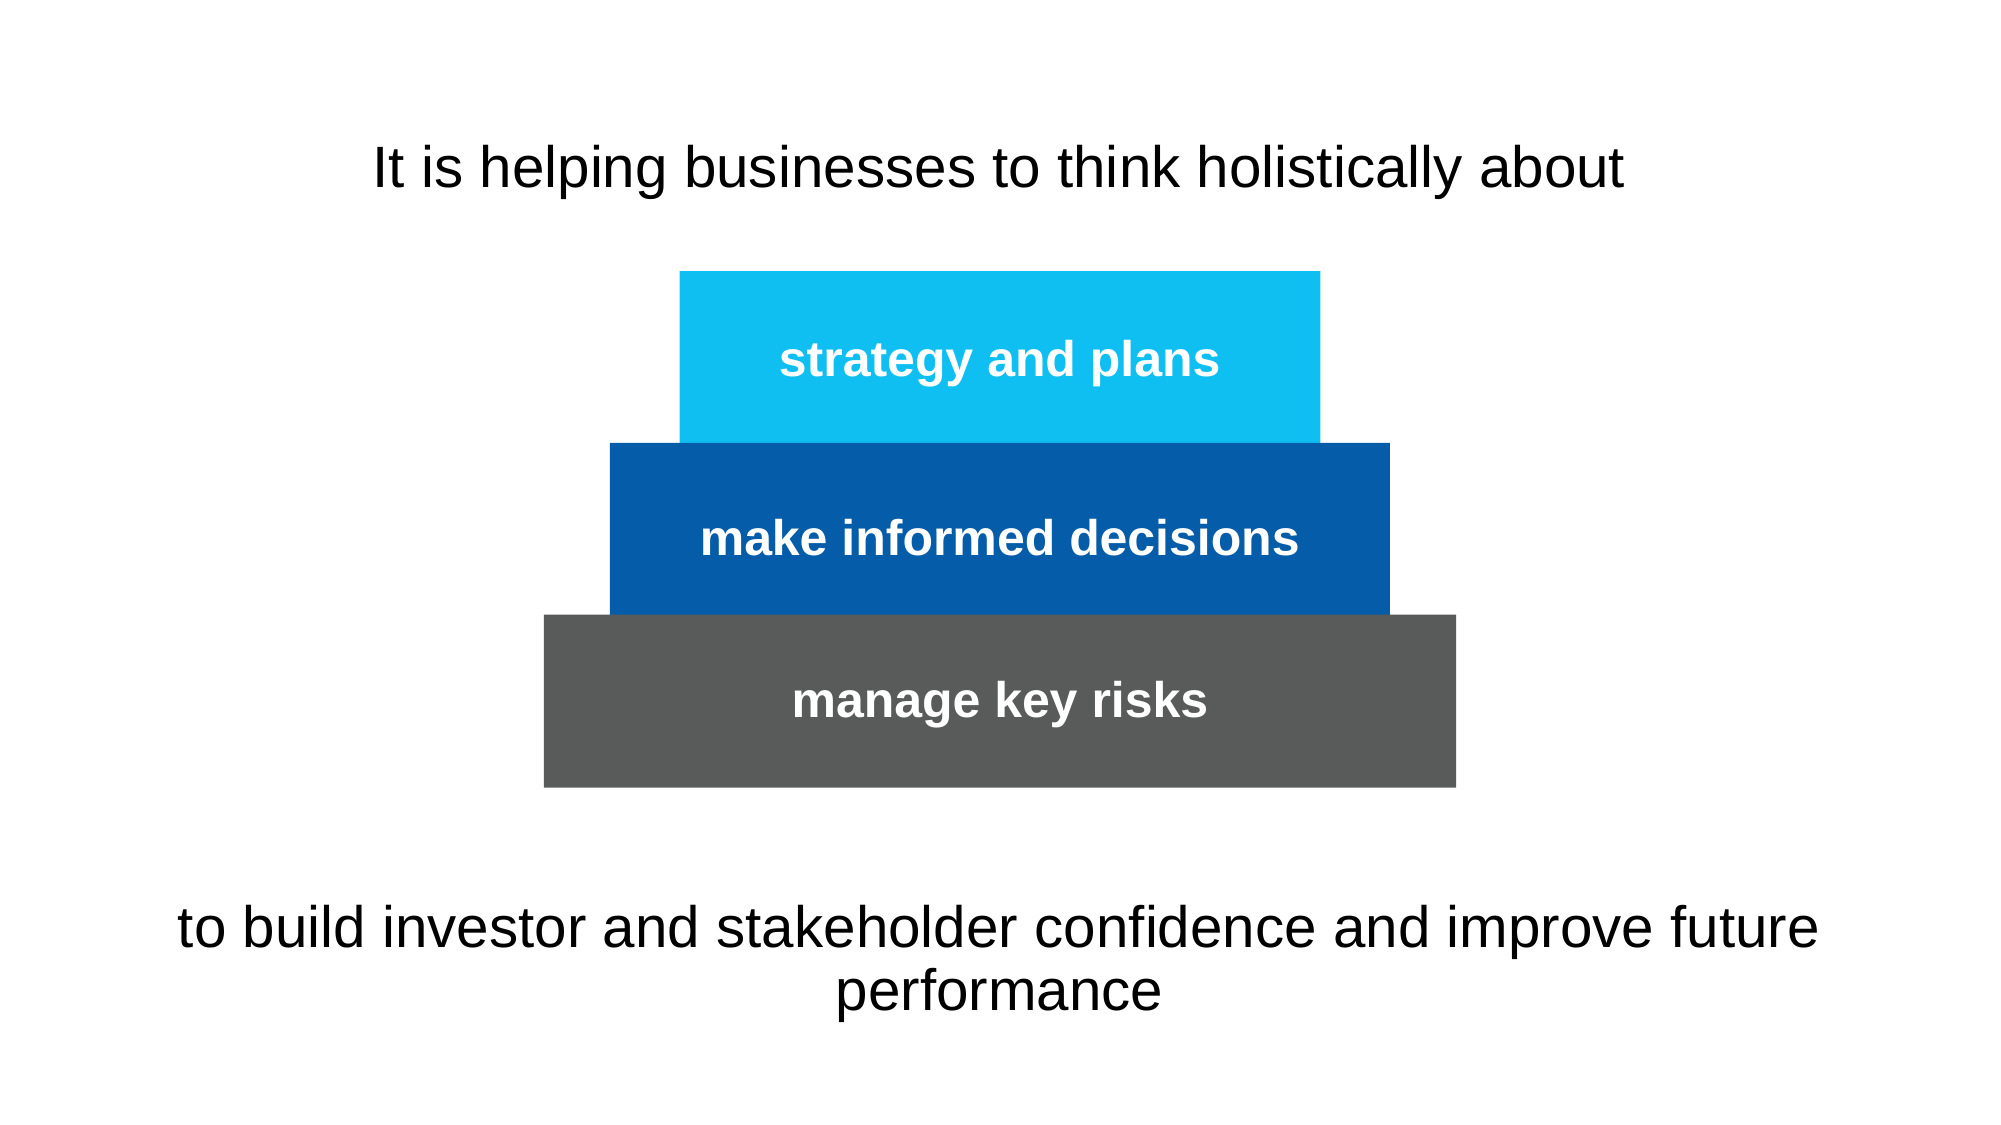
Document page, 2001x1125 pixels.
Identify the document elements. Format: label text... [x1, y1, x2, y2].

text_box [679, 270, 1321, 319]
text_box to build investor and stakeholder confidence and improve future performance [137, 851, 1863, 1069]
text_box [609, 442, 1391, 613]
title It is helping businesses to think holistically about [137, 59, 1863, 278]
text_box [543, 735, 1457, 789]
text_box [543, 613, 1457, 659]
text_box strategy and plans [678, 319, 1321, 394]
text_box make informed decisions [609, 498, 1390, 574]
text_box manage key risks [543, 659, 1457, 735]
text_box [679, 394, 1321, 442]
